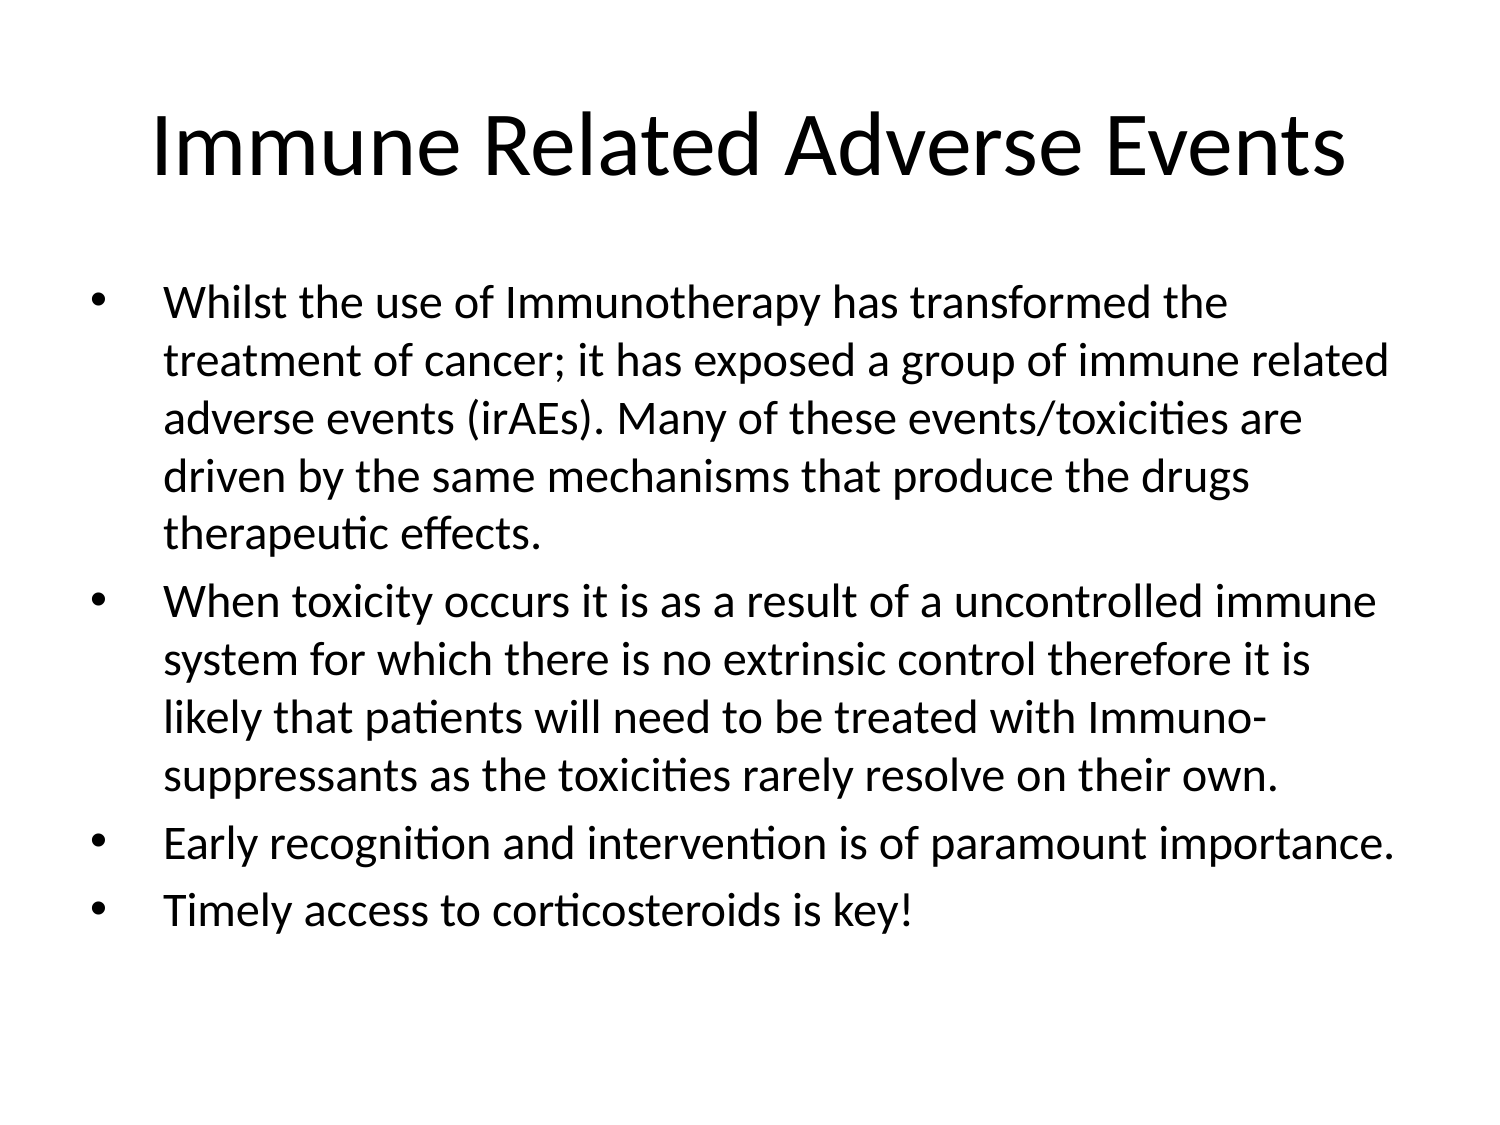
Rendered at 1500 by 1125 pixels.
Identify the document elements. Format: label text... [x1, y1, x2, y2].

title Immune Related Adverse Events [75, 45, 1425, 233]
list Whilst the use of Immunotherapy has transformed the treatment of cancer; it has exposed a group of immune related adverse events (irAEs). Many of these events/toxicities are driven by the same mechanisms that produce the drugs therapeutic effects. When toxicity occurs it is as a result of a uncontrolled immune system for which there is no extrinsic control therefore it is likely that patients will need to be treated with Immuno-suppressants as the toxicities rarely resolve on their own. Early recognition and intervention is of paramount importance. Timely access to corticosteroids is key! [75, 262, 1425, 1005]
